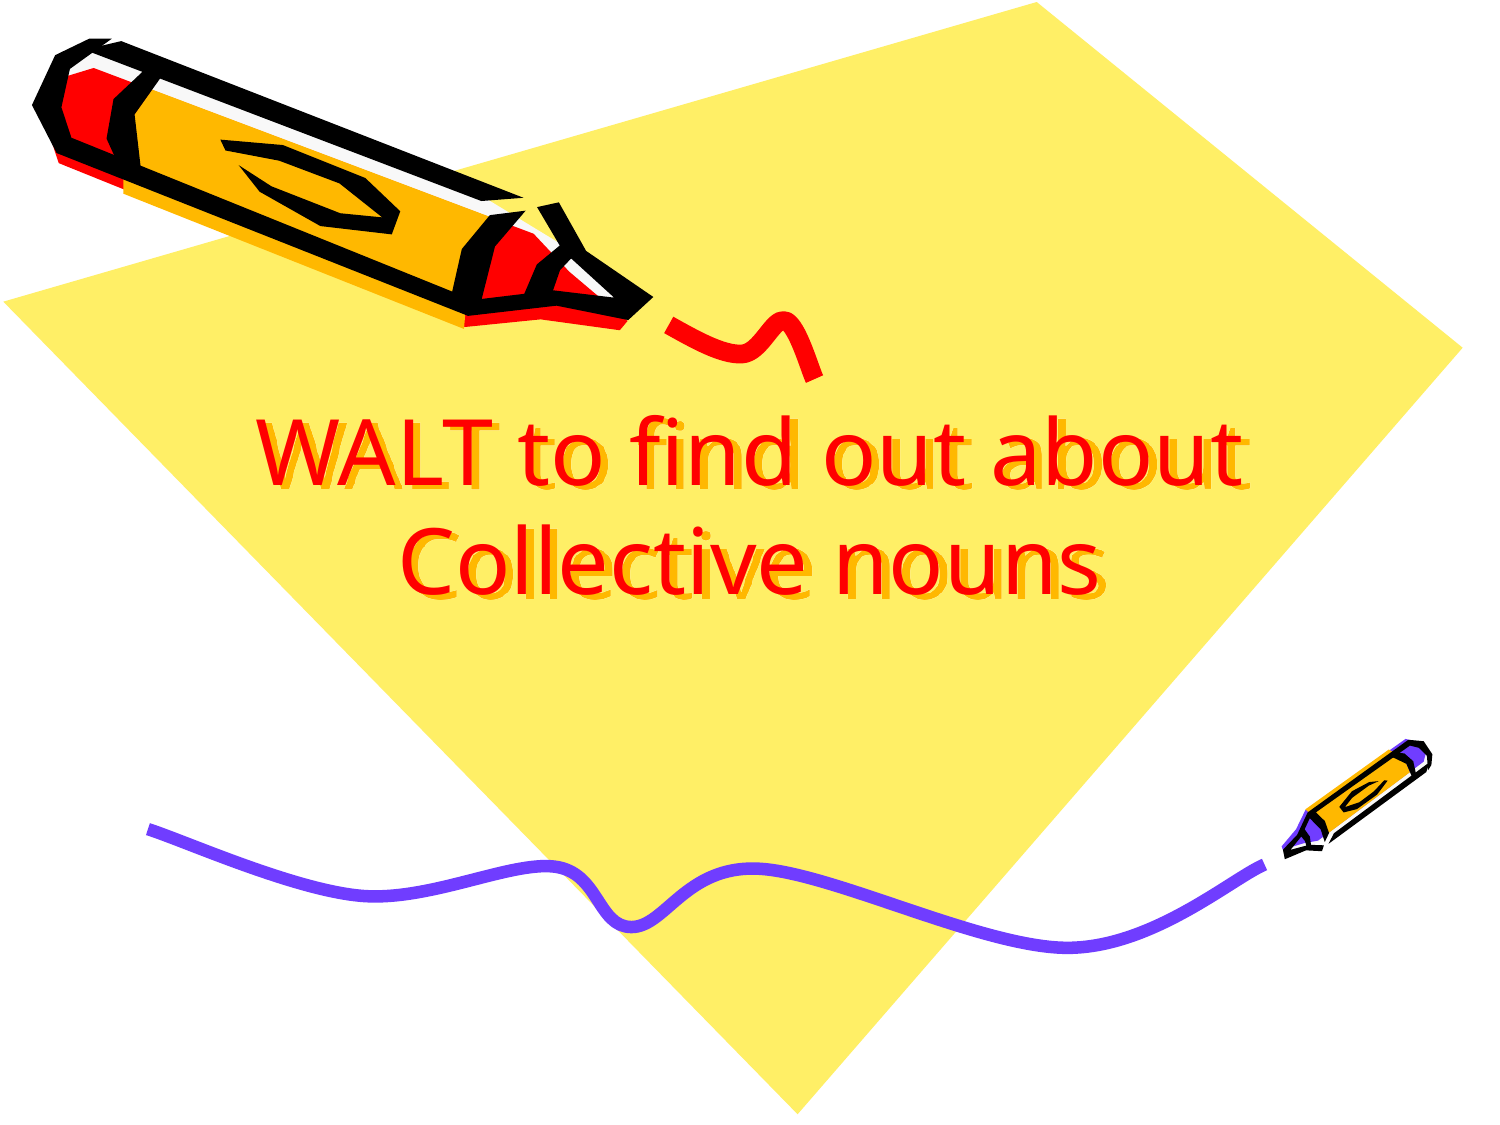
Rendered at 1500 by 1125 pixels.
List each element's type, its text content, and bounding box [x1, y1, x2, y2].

title WALT to find out about Collective nouns [225, 247, 1275, 621]
